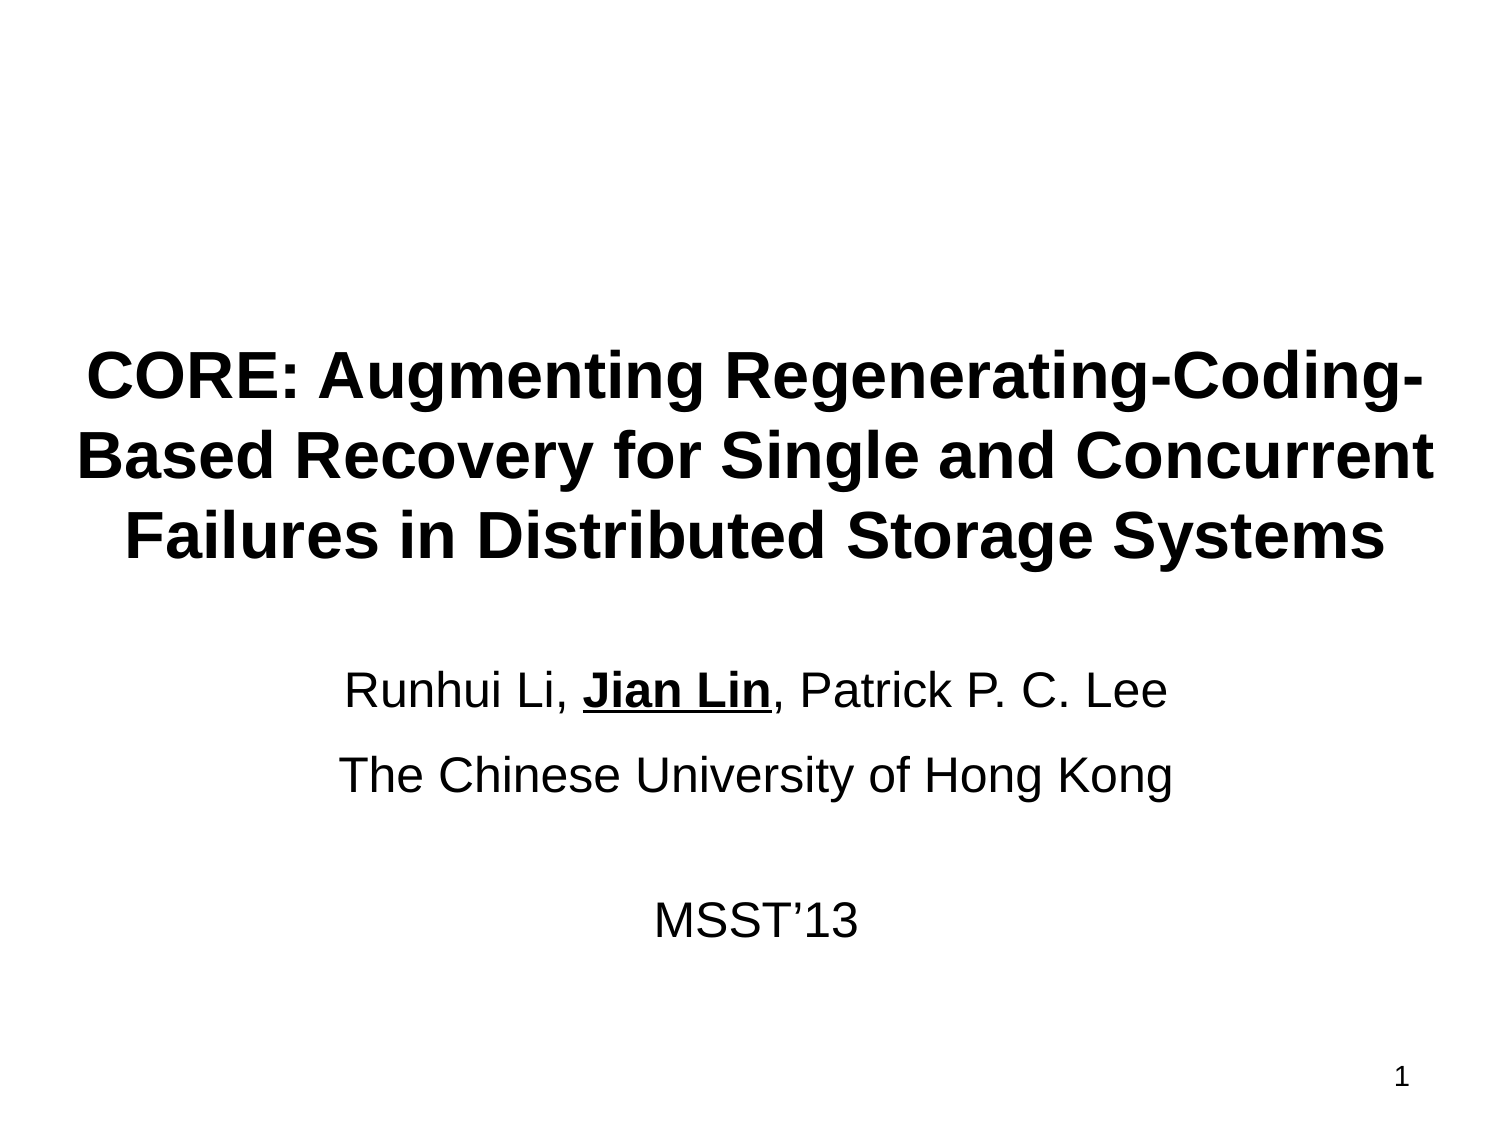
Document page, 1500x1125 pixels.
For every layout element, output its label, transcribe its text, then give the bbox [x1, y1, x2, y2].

title CORE: Augmenting Regenerating-Coding-Based Recovery for Single and Concurrent Failures in Distributed Storage Systems [24, 275, 1488, 629]
subtitle Runhui Li, Jian Lin, Patrick P. C. Lee The Chinese University of Hong Kong MSST’13 [50, 650, 1463, 1063]
slide_number 1 [1074, 1063, 1425, 1103]
